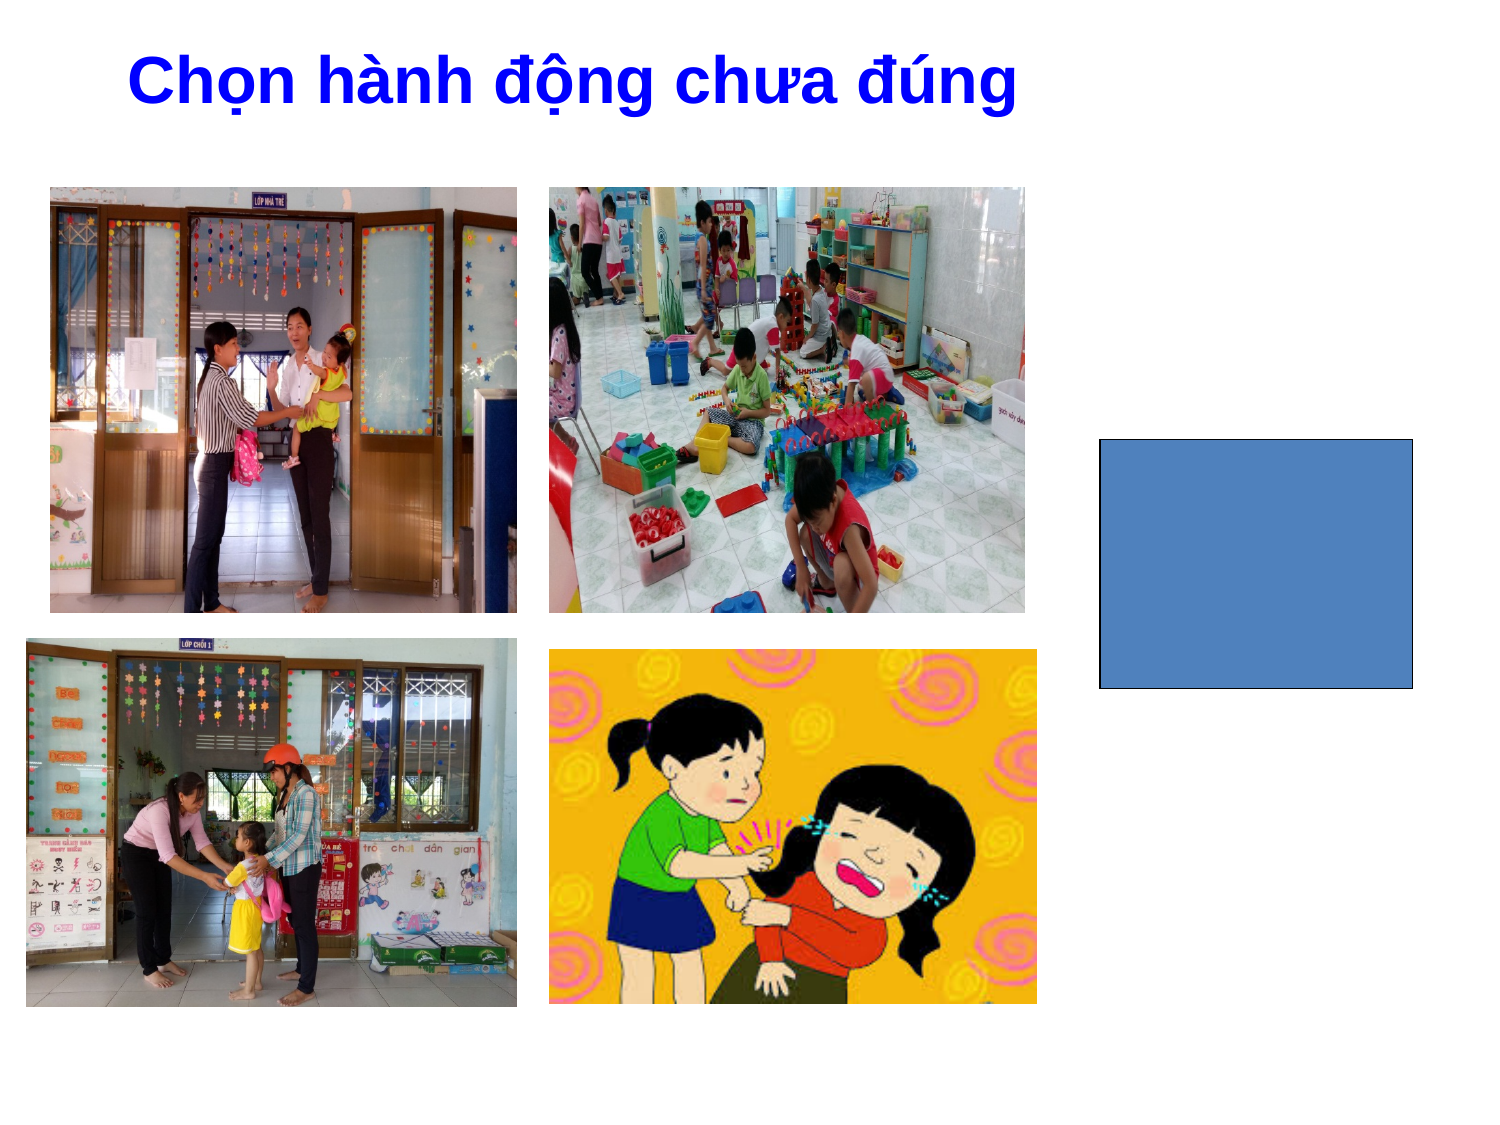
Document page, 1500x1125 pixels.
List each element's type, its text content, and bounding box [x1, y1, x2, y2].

picture [49, 187, 517, 613]
picture [548, 649, 1037, 1004]
picture [25, 638, 517, 1007]
text_box Chọn hành động chưa đúng [112, 29, 1338, 125]
text_box [1099, 439, 1413, 689]
picture [548, 187, 1026, 613]
